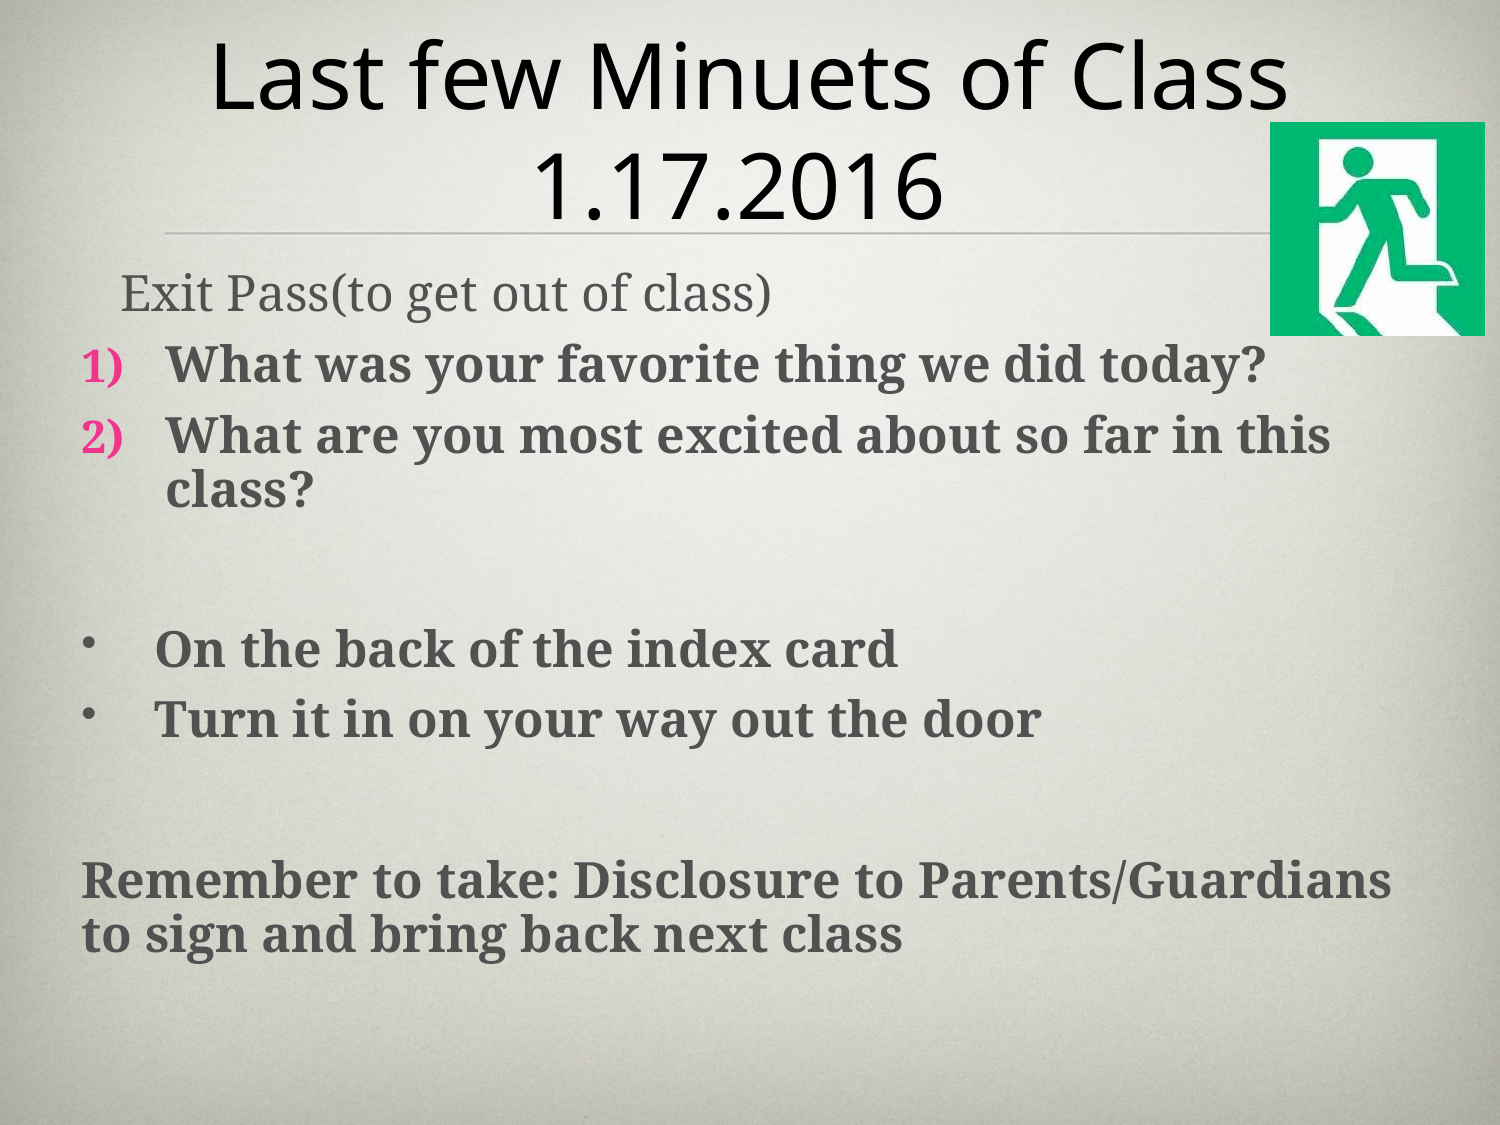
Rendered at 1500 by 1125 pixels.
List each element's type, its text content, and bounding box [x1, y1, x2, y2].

list Exit Pass(to get out of class) What was your favorite thing we did today? What are you most excited about so far in this class? On the back of the index card Turn it in on your way out the door Remember to take: Disclosure to Parents/Guardians to sign and bring back next class [74, 261, 1426, 1063]
picture [0, 0, 1500, 1125]
title Last few Minuets of Class 1.17.2016 [145, 28, 1355, 228]
